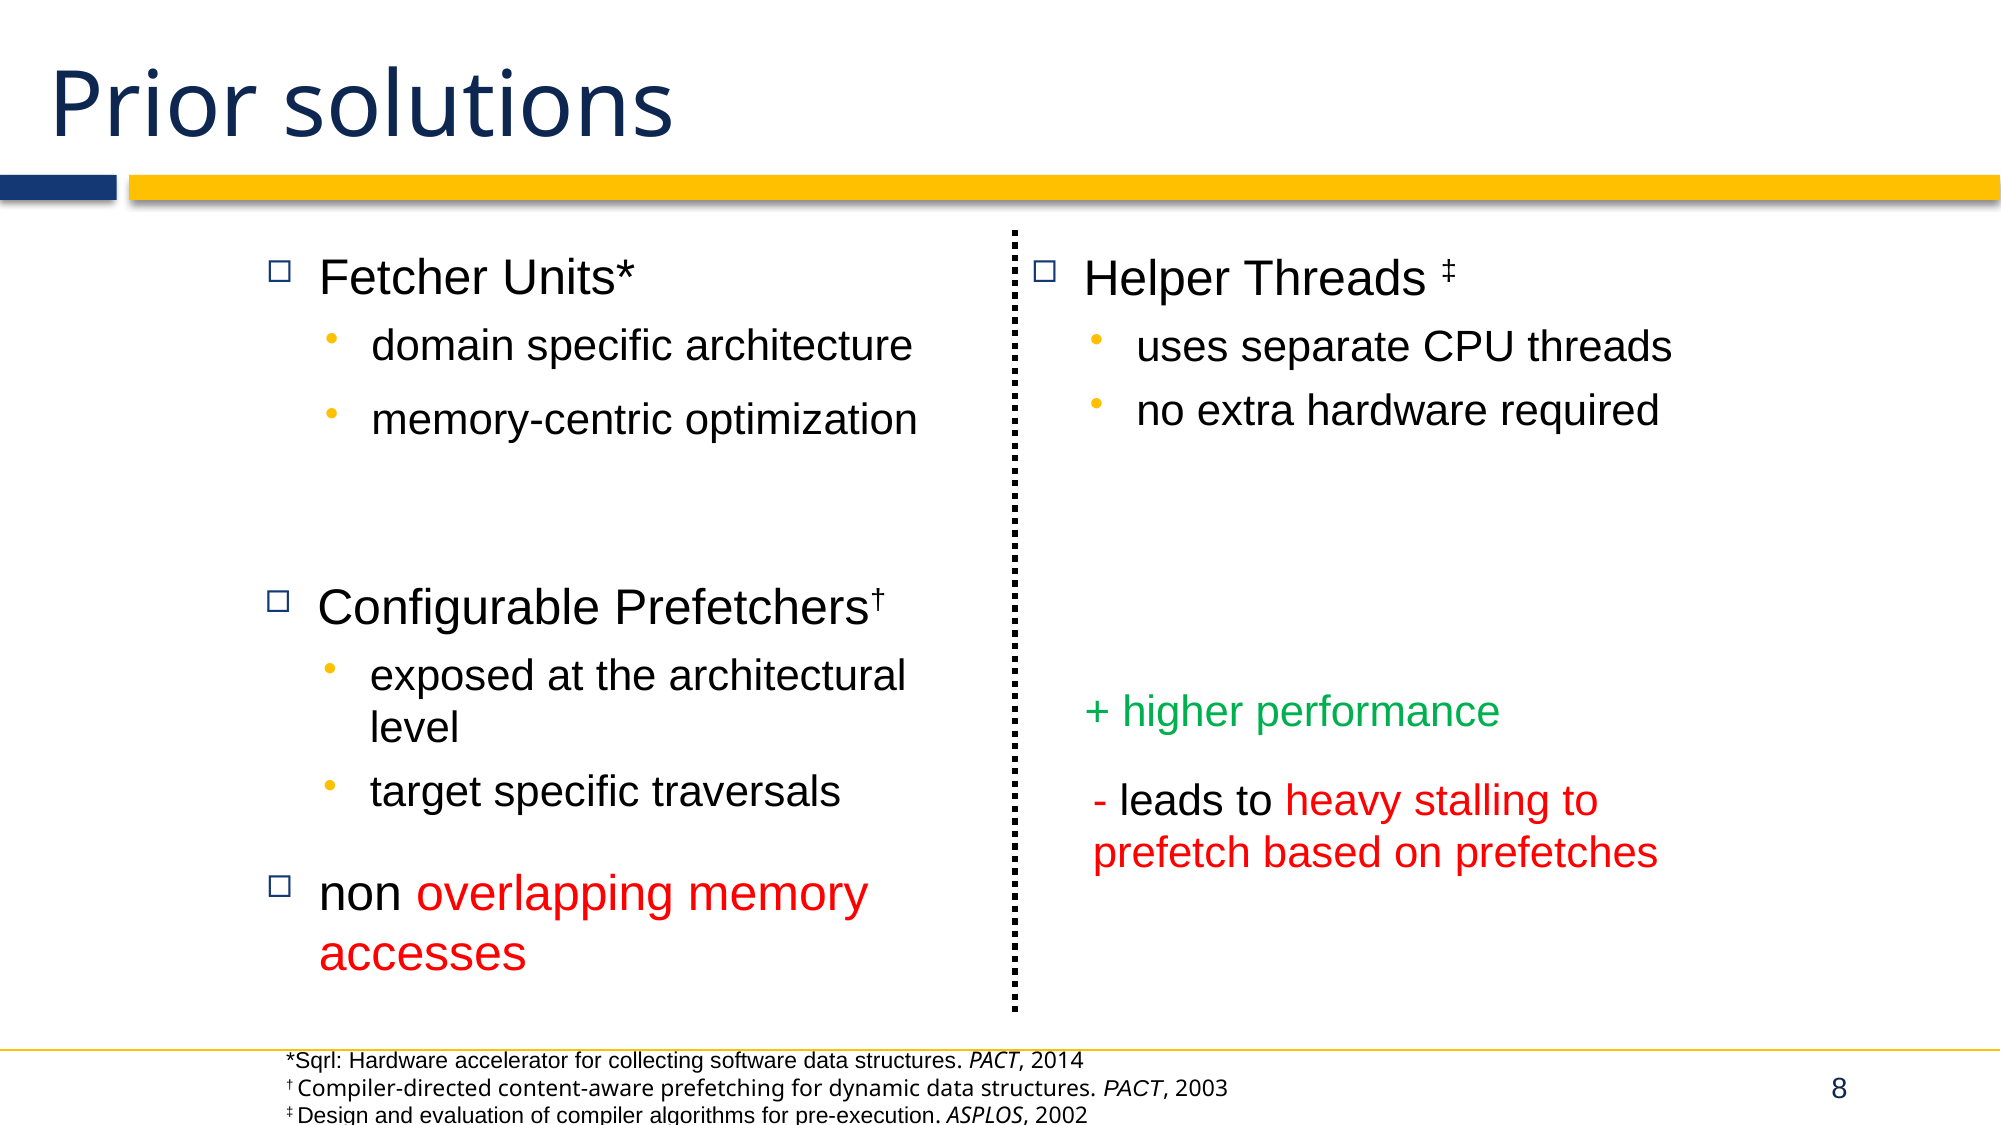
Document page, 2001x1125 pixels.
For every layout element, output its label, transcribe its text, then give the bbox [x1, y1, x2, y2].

text_box *Sqrl: Hardware accelerator for collecting software data structures. PACT, 2014 † Compiler-directed content-aware prefetching for dynamic data structures. PACT, 2003 ‡ Design and evaluation of compiler algorithms for pre-execution. ASPLOS, 2002 [271, 1038, 1705, 1125]
text_box Helper Threads ‡ uses separate CPU threads no extra hardware required [1020, 238, 1749, 625]
slide_number 8 [1816, 1062, 2000, 1125]
text_box + higher performance [1020, 675, 1742, 763]
text_box non overlapping memory accesses [251, 853, 1009, 927]
text_box Fetcher Units* domain specific architecture [251, 237, 1009, 463]
text_box [0, 76, 708, 238]
text_box - leads to heavy stalling to prefetch based on prefetches [1020, 763, 1750, 925]
text_box Configurable Prefetchers† exposed at the architectural level target specific traversals [249, 567, 1009, 641]
text_box memory-centric optimization [251, 383, 999, 492]
title Prior solutions [33, 37, 1967, 163]
